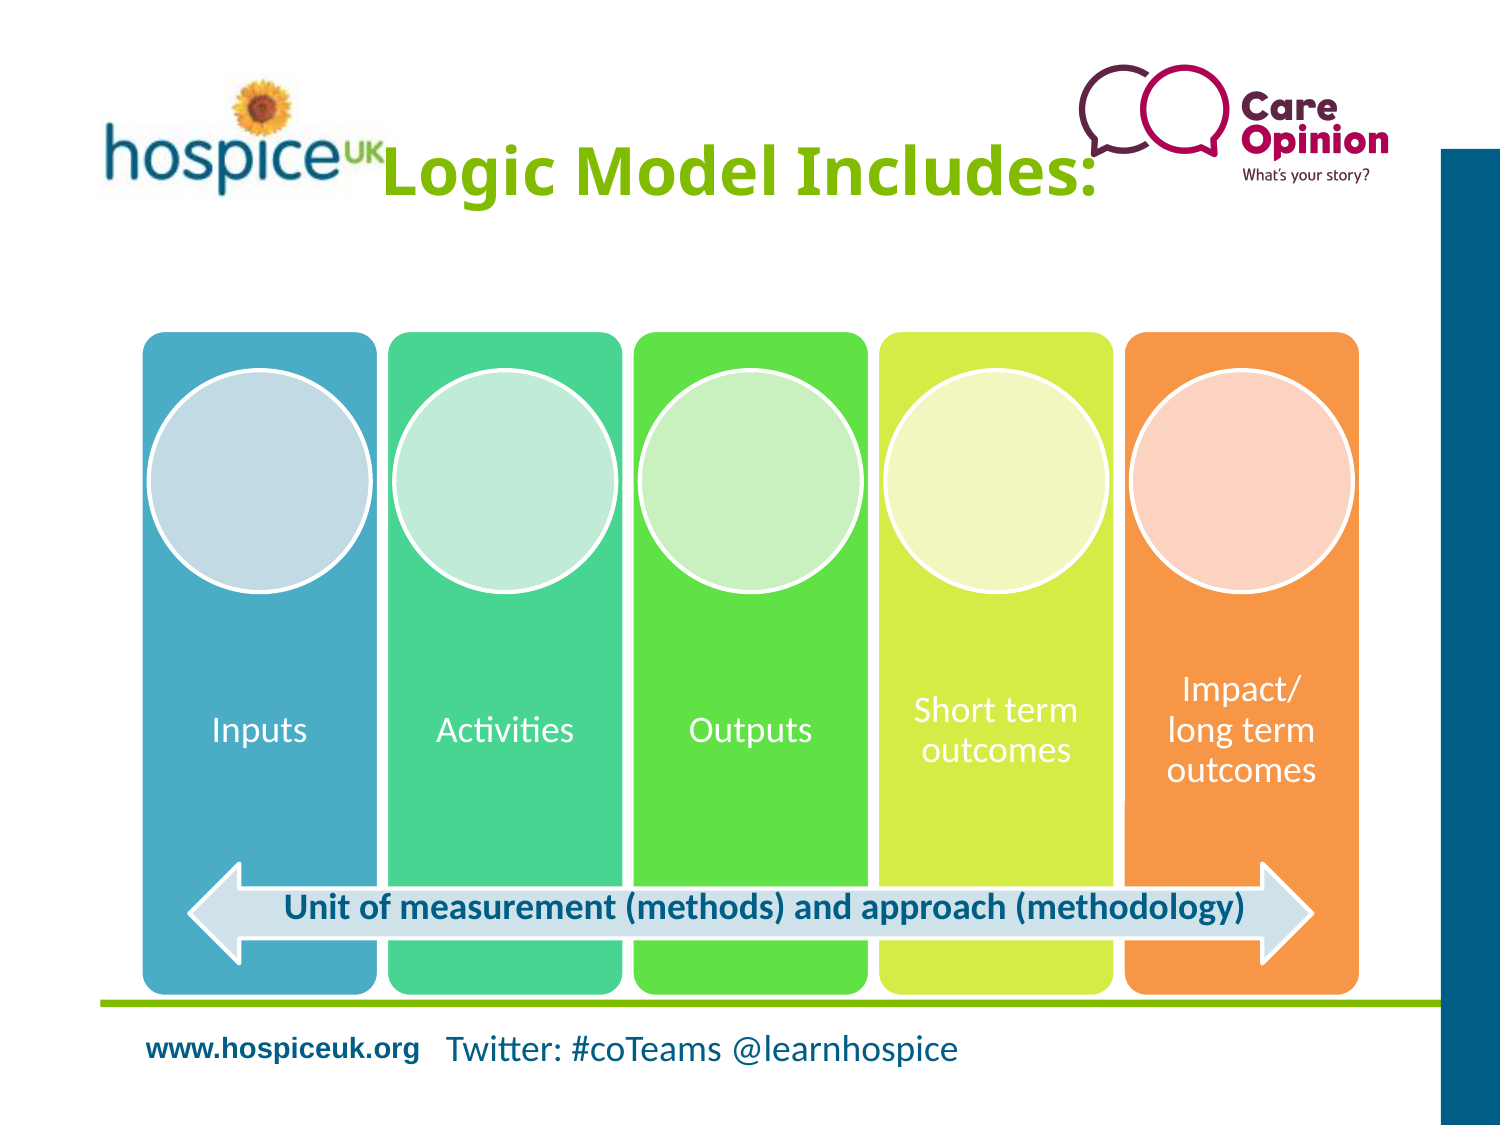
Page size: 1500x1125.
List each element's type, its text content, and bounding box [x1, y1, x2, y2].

text_box Twitter: #coTeams @learnhospice [430, 1016, 991, 1077]
picture [0, 0, 515, 257]
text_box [140, 329, 1362, 997]
title Logic Model Includes: [269, 121, 1227, 217]
picture [1056, 49, 1397, 193]
